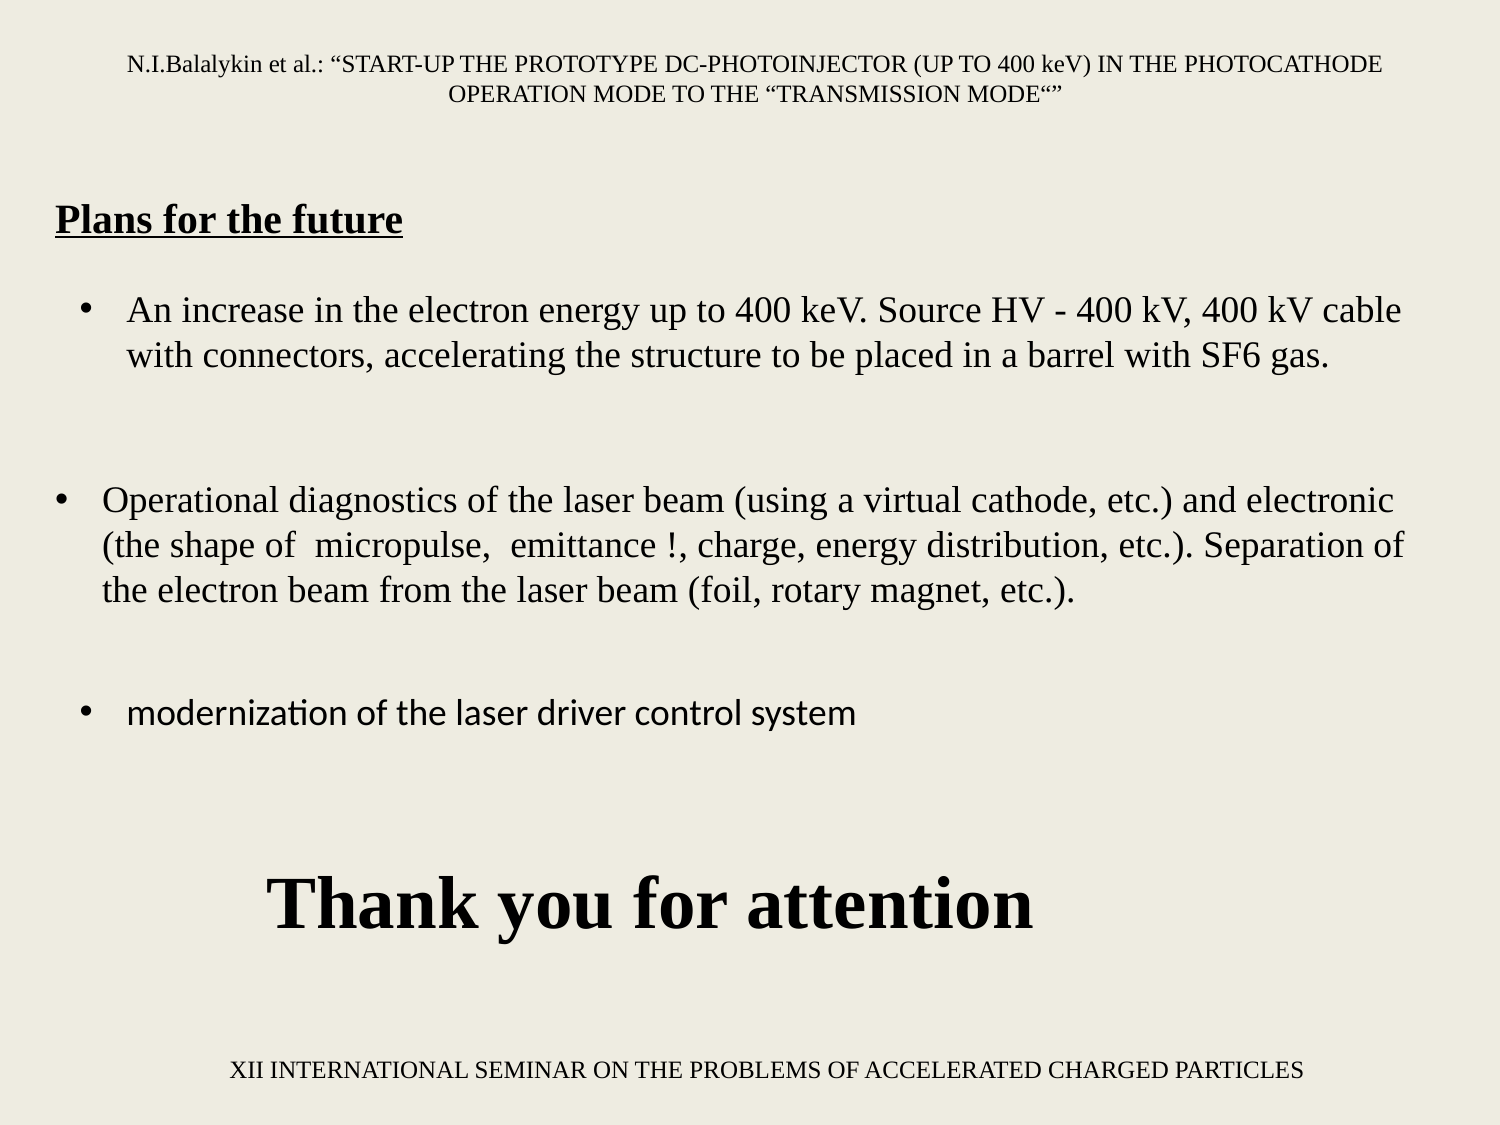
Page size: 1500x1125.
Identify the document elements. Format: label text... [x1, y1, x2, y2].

text_box Plans for the future [40, 184, 467, 250]
text_box An increase in the electron energy up to 400 keV. Source HV - 400 kV, 400 kV cable with connectors, accelerating the structure to be placed in a barrel with SF6 gas. [64, 277, 1447, 383]
text_box modernization of the laser driver control system [64, 680, 1447, 741]
text_box XII INTERNATIONAL SEMINAR ON THE PROBLEMS OF ACCELERATED CHARGED PARTICLES [182, 1045, 1353, 1091]
text_box N.I.Balalykin et al.: “START-UP THE PROTOTYPE DC-PHOTOINJECTOR (UP TO 400 keV) IN THE PHOTOCATHODE OPERATION MODE TO THE “TRANSMISSION MODE“” [100, 40, 1412, 115]
text_box Operational diagnostics of the laser beam (using a virtual cathode, etc.) and electronic (the shape of micropulse, emittance !, charge, energy distribution, etc.). Separation of the electron beam from the laser beam (foil, rotary magnet, etc.). [40, 468, 1447, 618]
text_box Thank you for attention [251, 845, 1050, 951]
